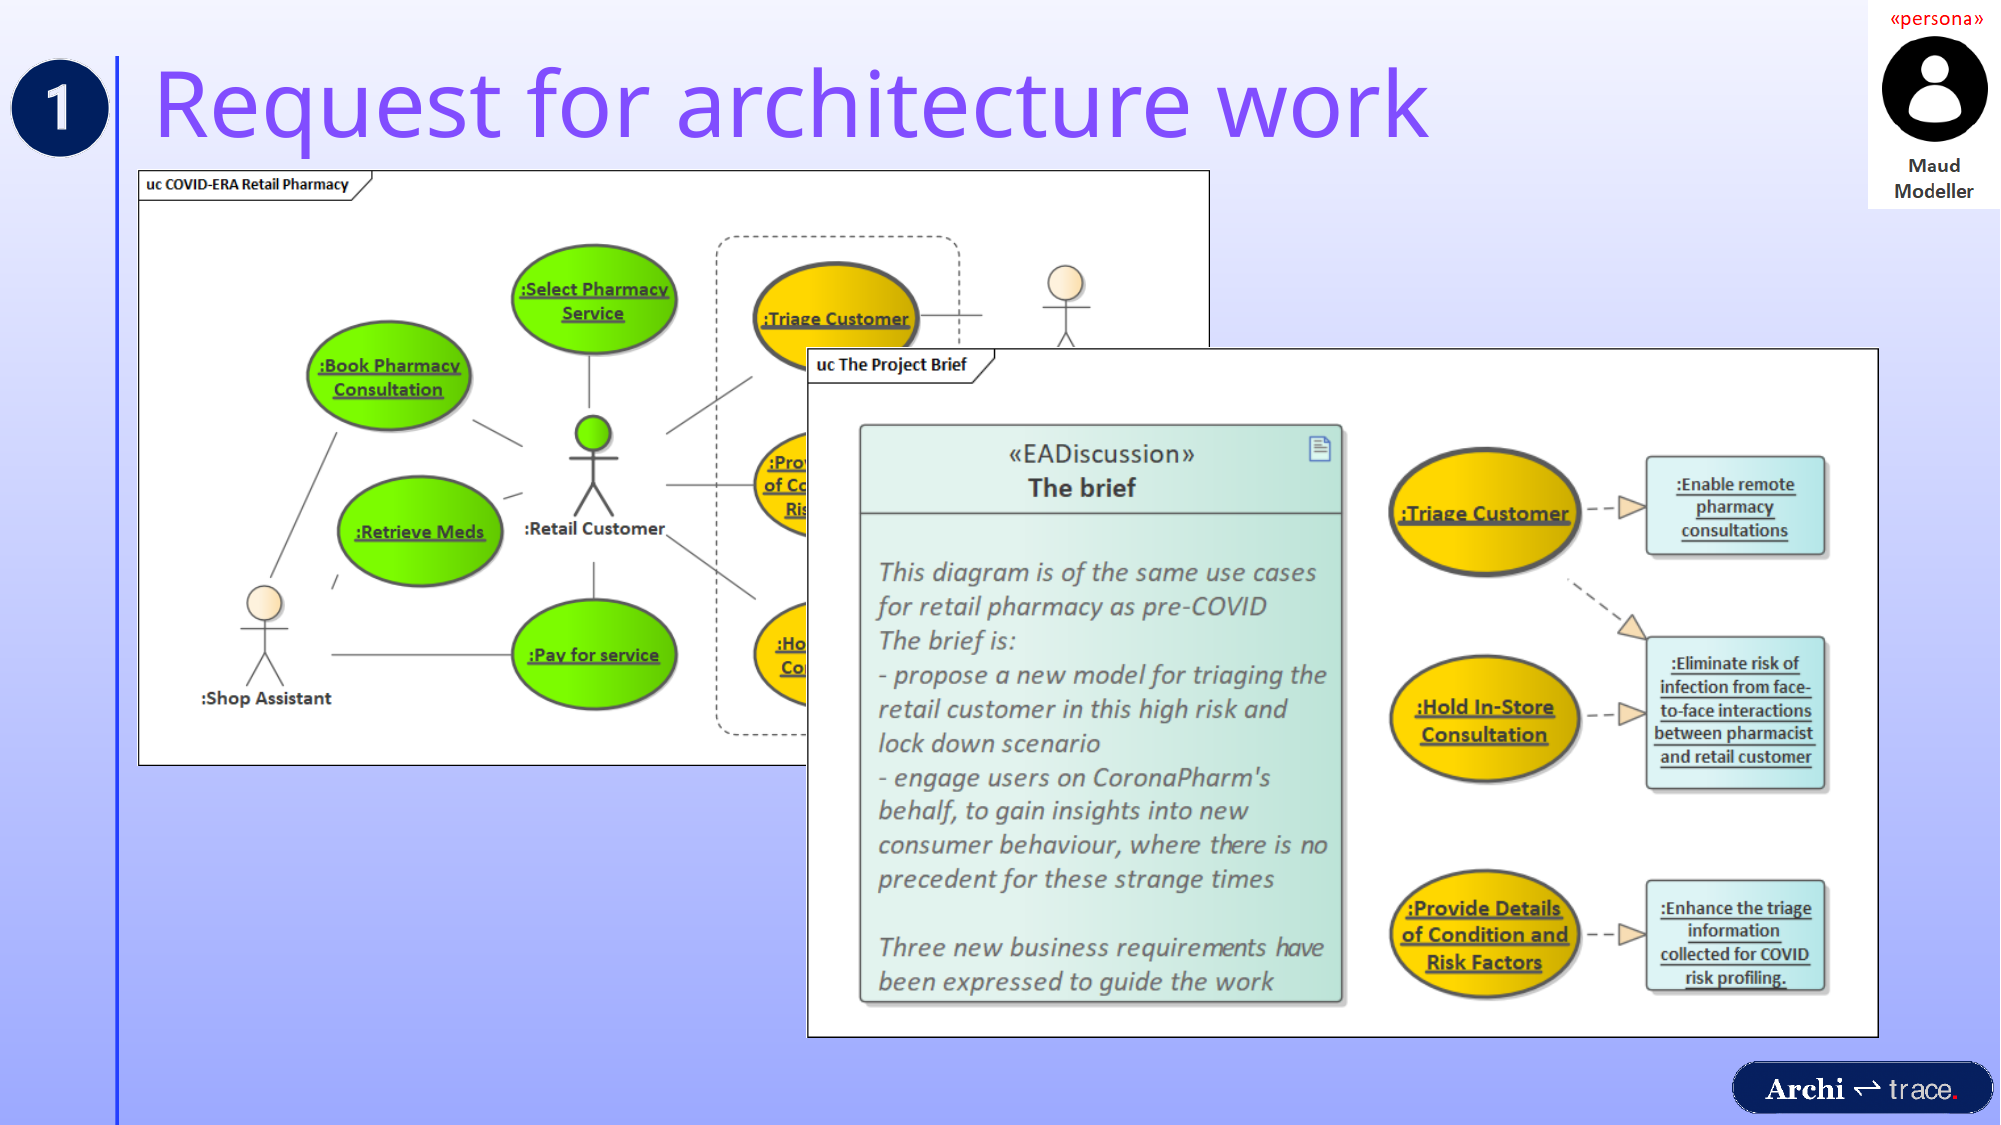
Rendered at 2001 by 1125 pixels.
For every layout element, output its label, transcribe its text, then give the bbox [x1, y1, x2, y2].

picture [0, 46, 122, 170]
title Request for architecture work [137, 0, 1863, 217]
picture [1868, 0, 2000, 209]
picture [137, 169, 1879, 1038]
picture [1731, 1060, 1994, 1114]
